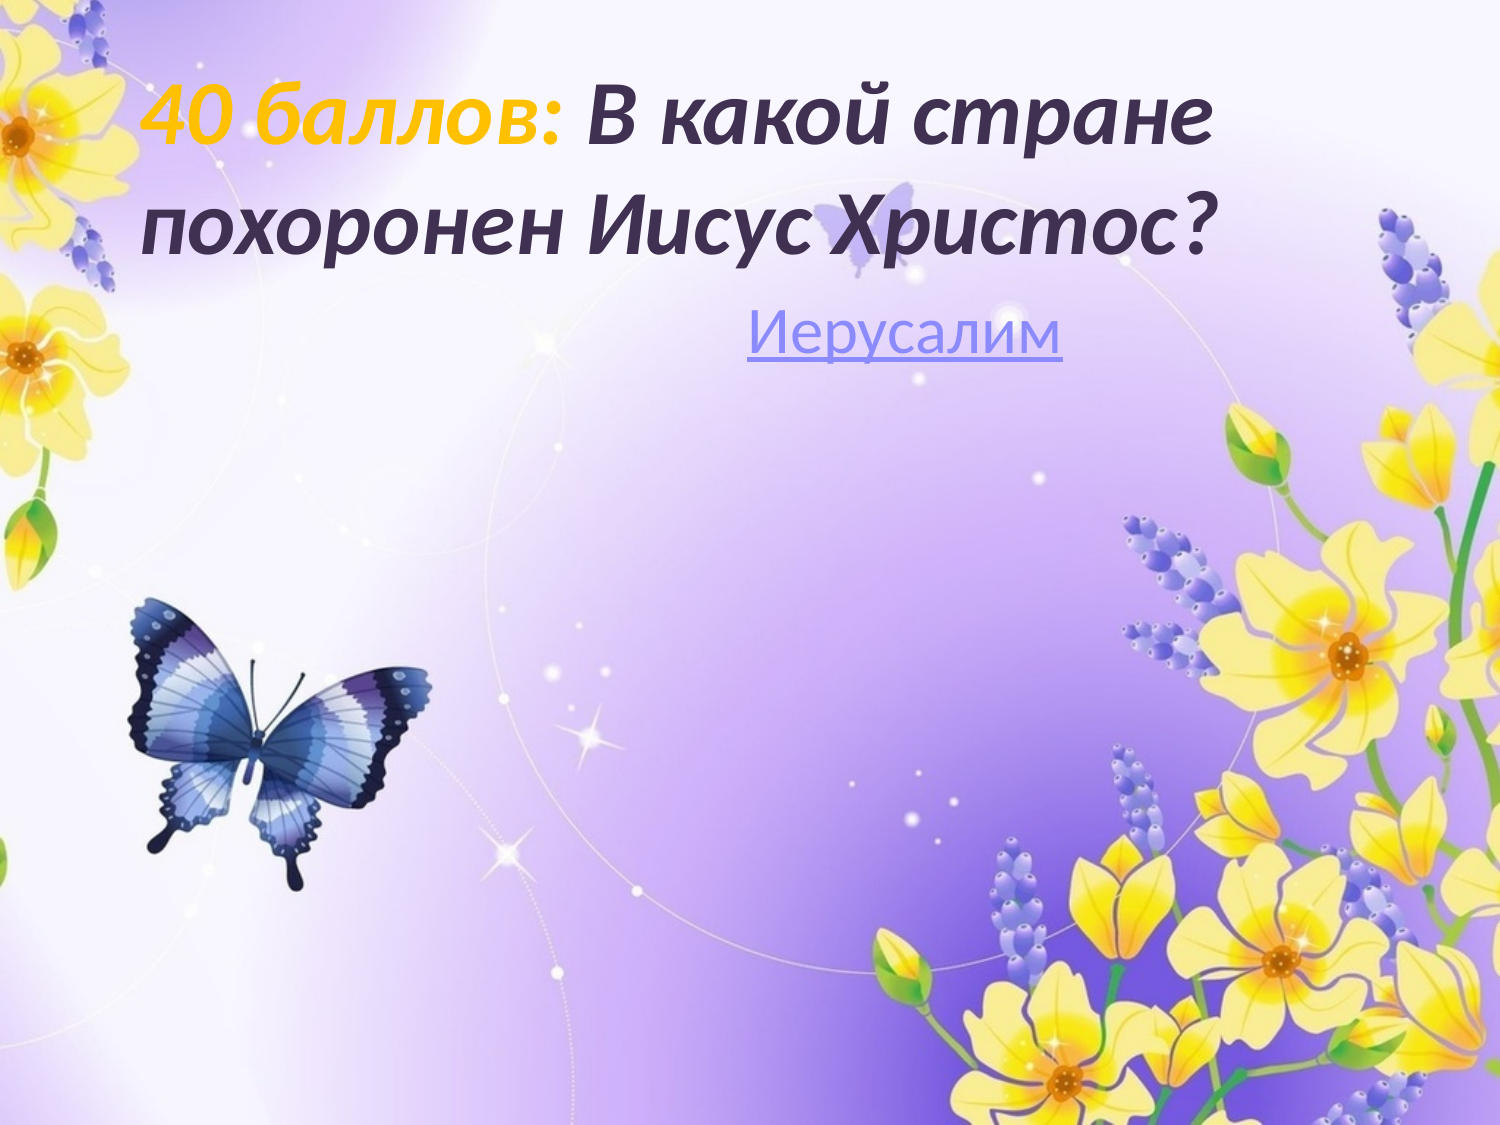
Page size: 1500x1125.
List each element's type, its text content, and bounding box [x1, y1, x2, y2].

title 40 баллов: В какой стране похоронен Иисус Христос? [123, 42, 1399, 284]
subtitle Иерусалим [732, 278, 1500, 468]
picture [0, 0, 1500, 1125]
